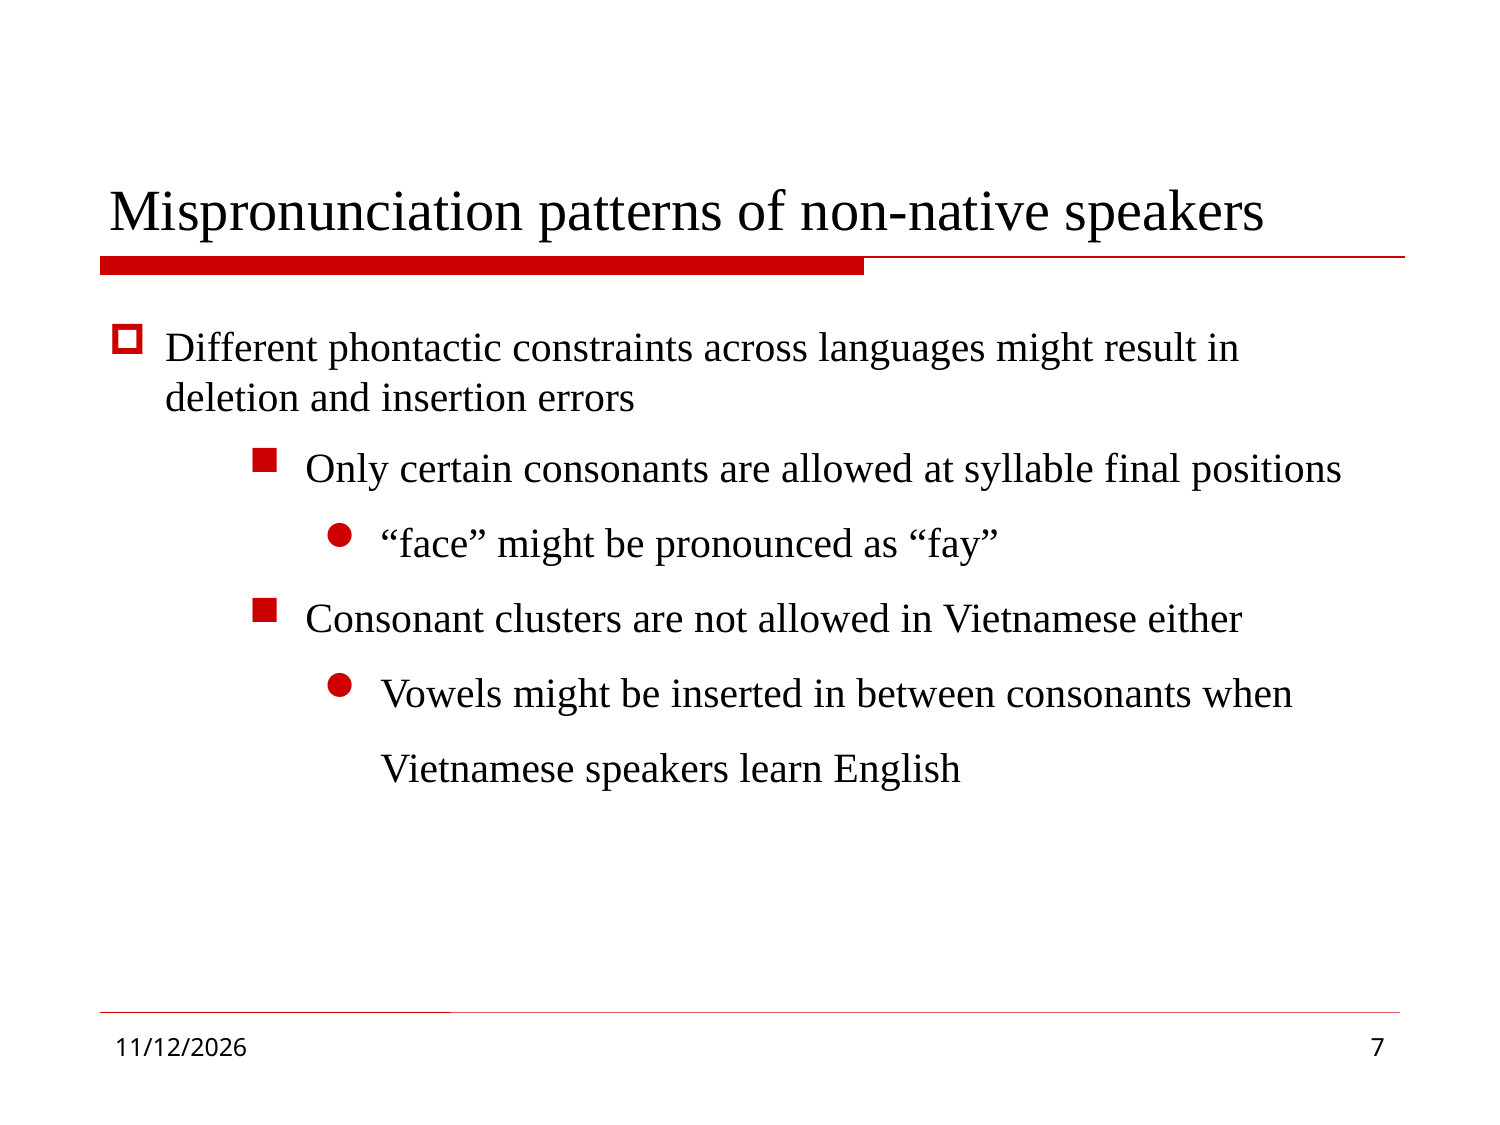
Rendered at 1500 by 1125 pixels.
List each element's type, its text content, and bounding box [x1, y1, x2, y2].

slide_number 7 [1074, 1024, 1401, 1103]
text_box Different phontactic constraints across languages might result in deletion and insertion errors [94, 312, 1385, 427]
title Mispronunciation patterns of non-native speakers [94, 50, 1407, 250]
text_box Only certain consonants are allowed at syllable final positions “face” might be pronounced as “fay” Consonant clusters are not allowed in Vietnamese either Vowels might be inserted in between consonants when Vietnamese speakers learn English [159, 372, 1450, 873]
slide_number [99, 1024, 426, 1103]
